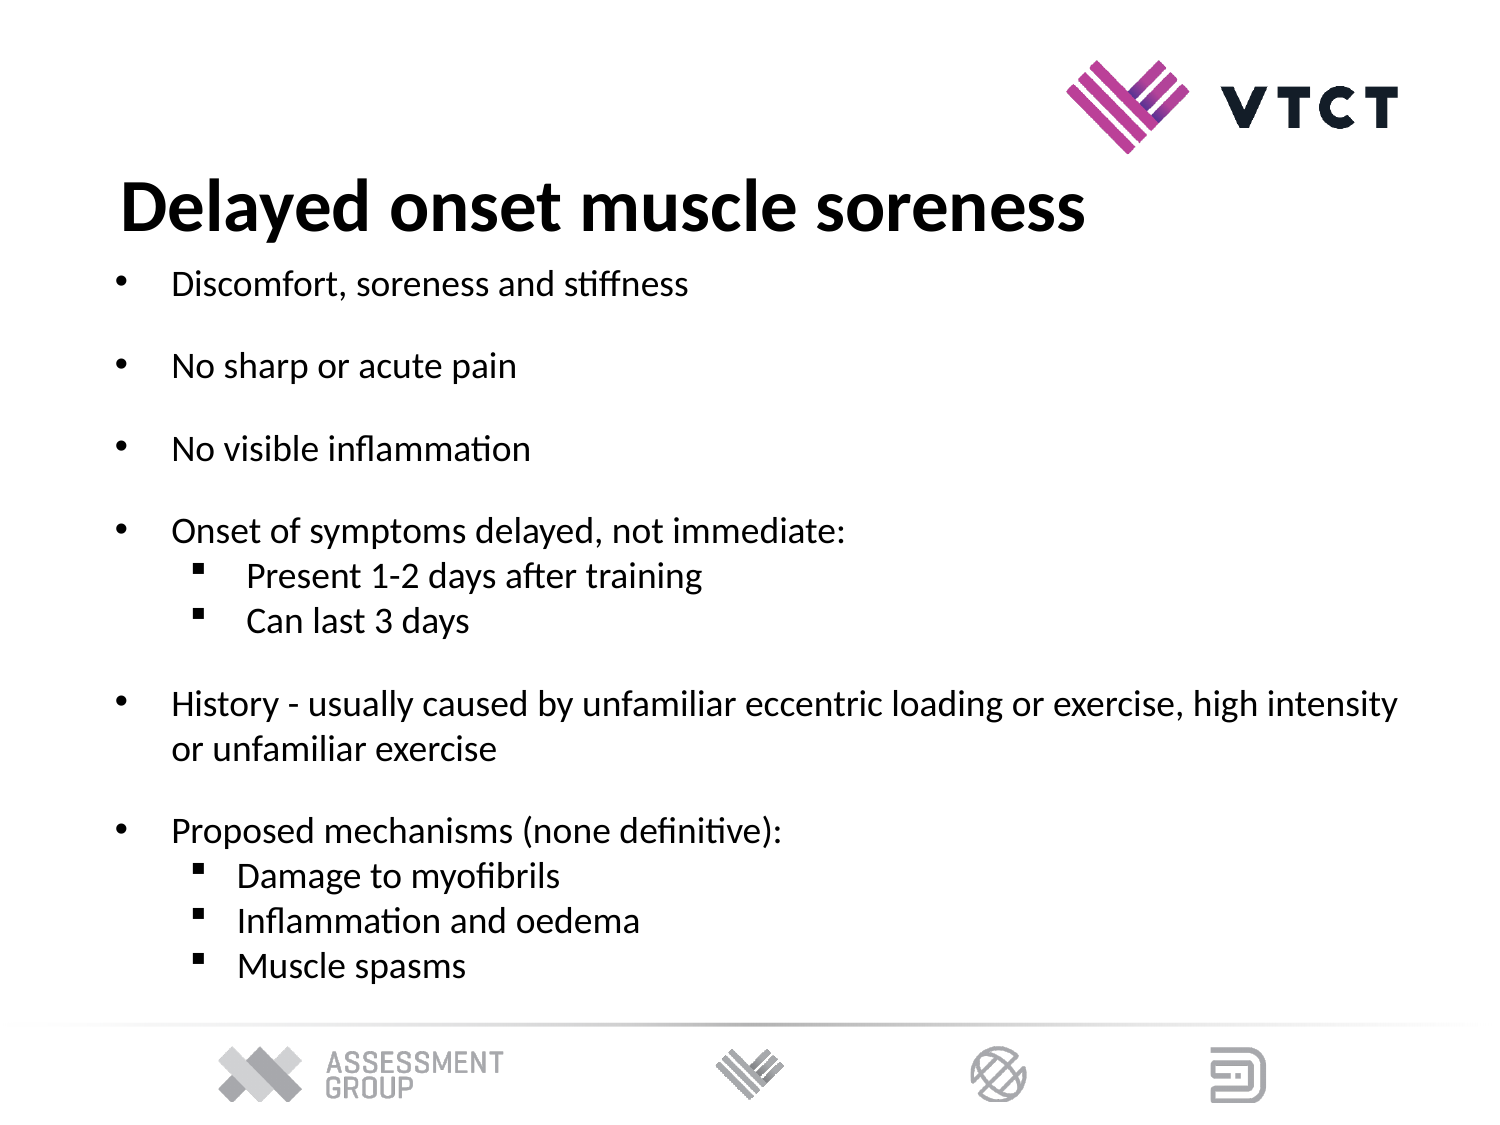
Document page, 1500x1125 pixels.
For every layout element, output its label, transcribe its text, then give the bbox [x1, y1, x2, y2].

picture [1063, 59, 1400, 157]
text_box Delayed onset muscle soreness [105, 148, 1120, 254]
text_box Discomfort, soreness and stiffness No sharp or acute pain No visible inflammation Onset of symptoms delayed, not immediate: Present 1-2 days after training Can last 3 days History - usually caused by unfamiliar eccentric loading or exercise, high intensity or unfamiliar exercise Proposed mechanisms (none definitive): Damage to myofibrils Inflammation and oedema Muscle spasms [100, 251, 1424, 994]
picture [714, 1046, 786, 1102]
picture [0, 1022, 1499, 1027]
